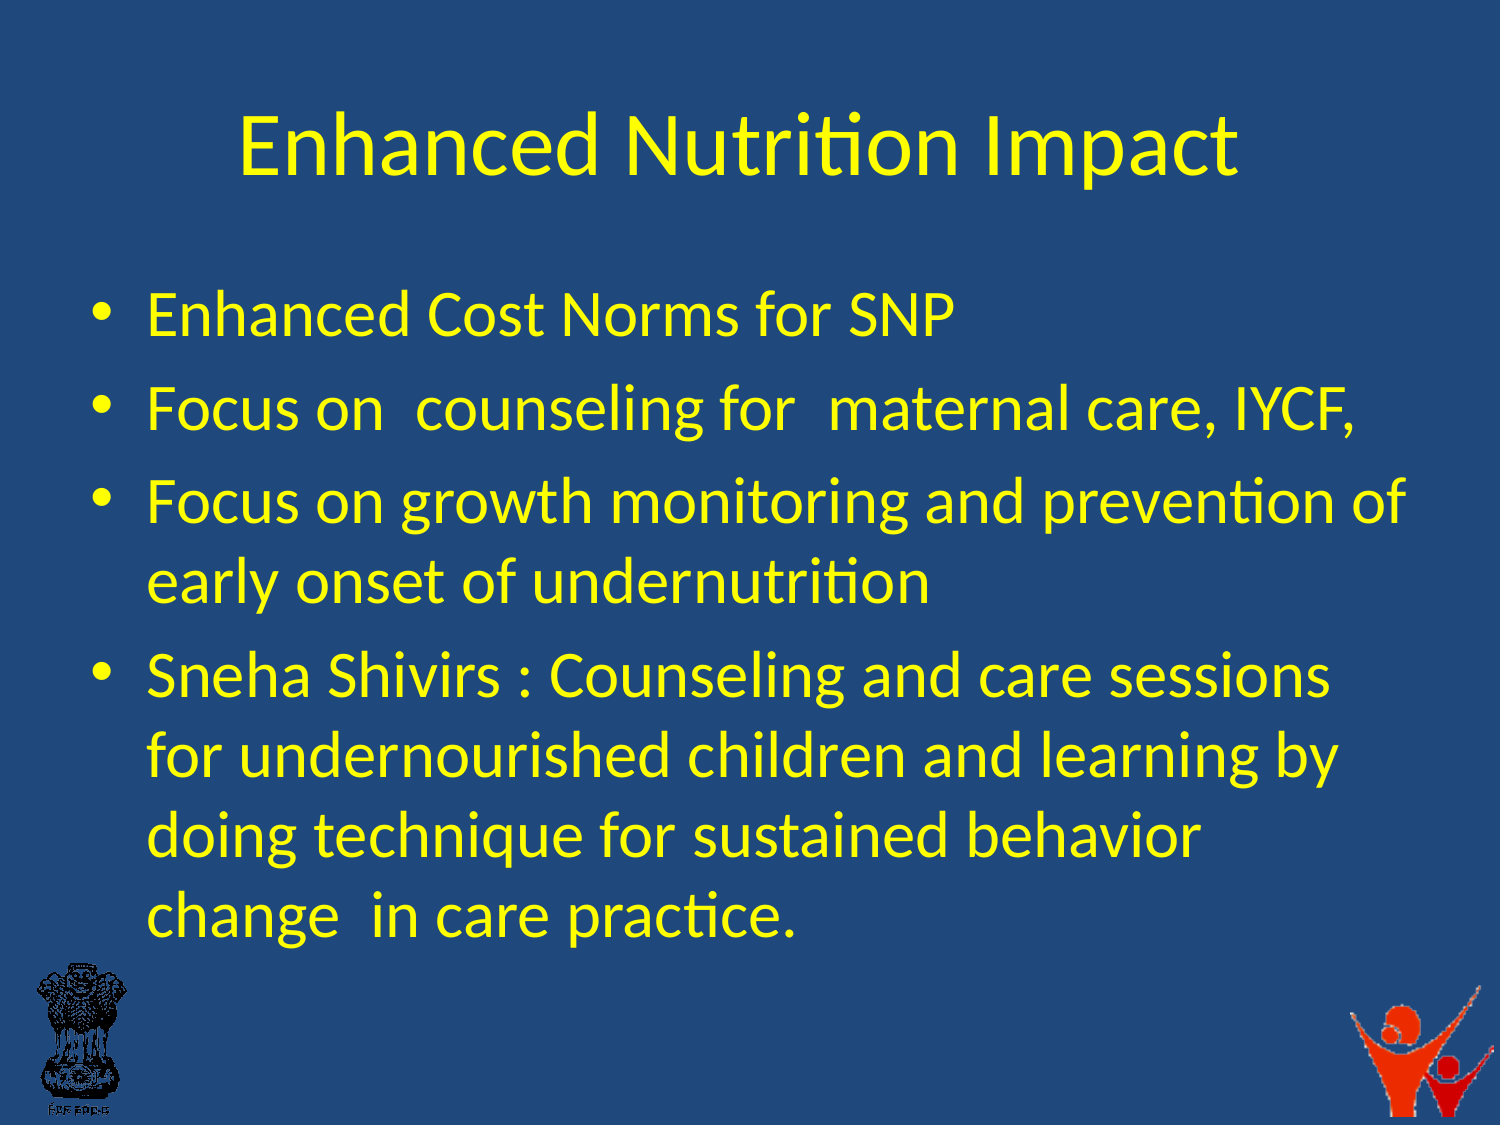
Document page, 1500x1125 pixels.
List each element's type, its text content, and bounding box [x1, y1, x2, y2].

list Enhanced Cost Norms for SNP Focus on counseling for maternal care, IYCF, Focus on growth monitoring and prevention of early onset of undernutrition Sneha Shivirs : Counseling and care sessions for undernourished children and learning by doing technique for sustained behavior change in care practice. [75, 262, 1425, 1005]
picture [22, 960, 135, 1125]
picture [1350, 984, 1495, 1118]
title Enhanced Nutrition Impact [75, 45, 1425, 233]
